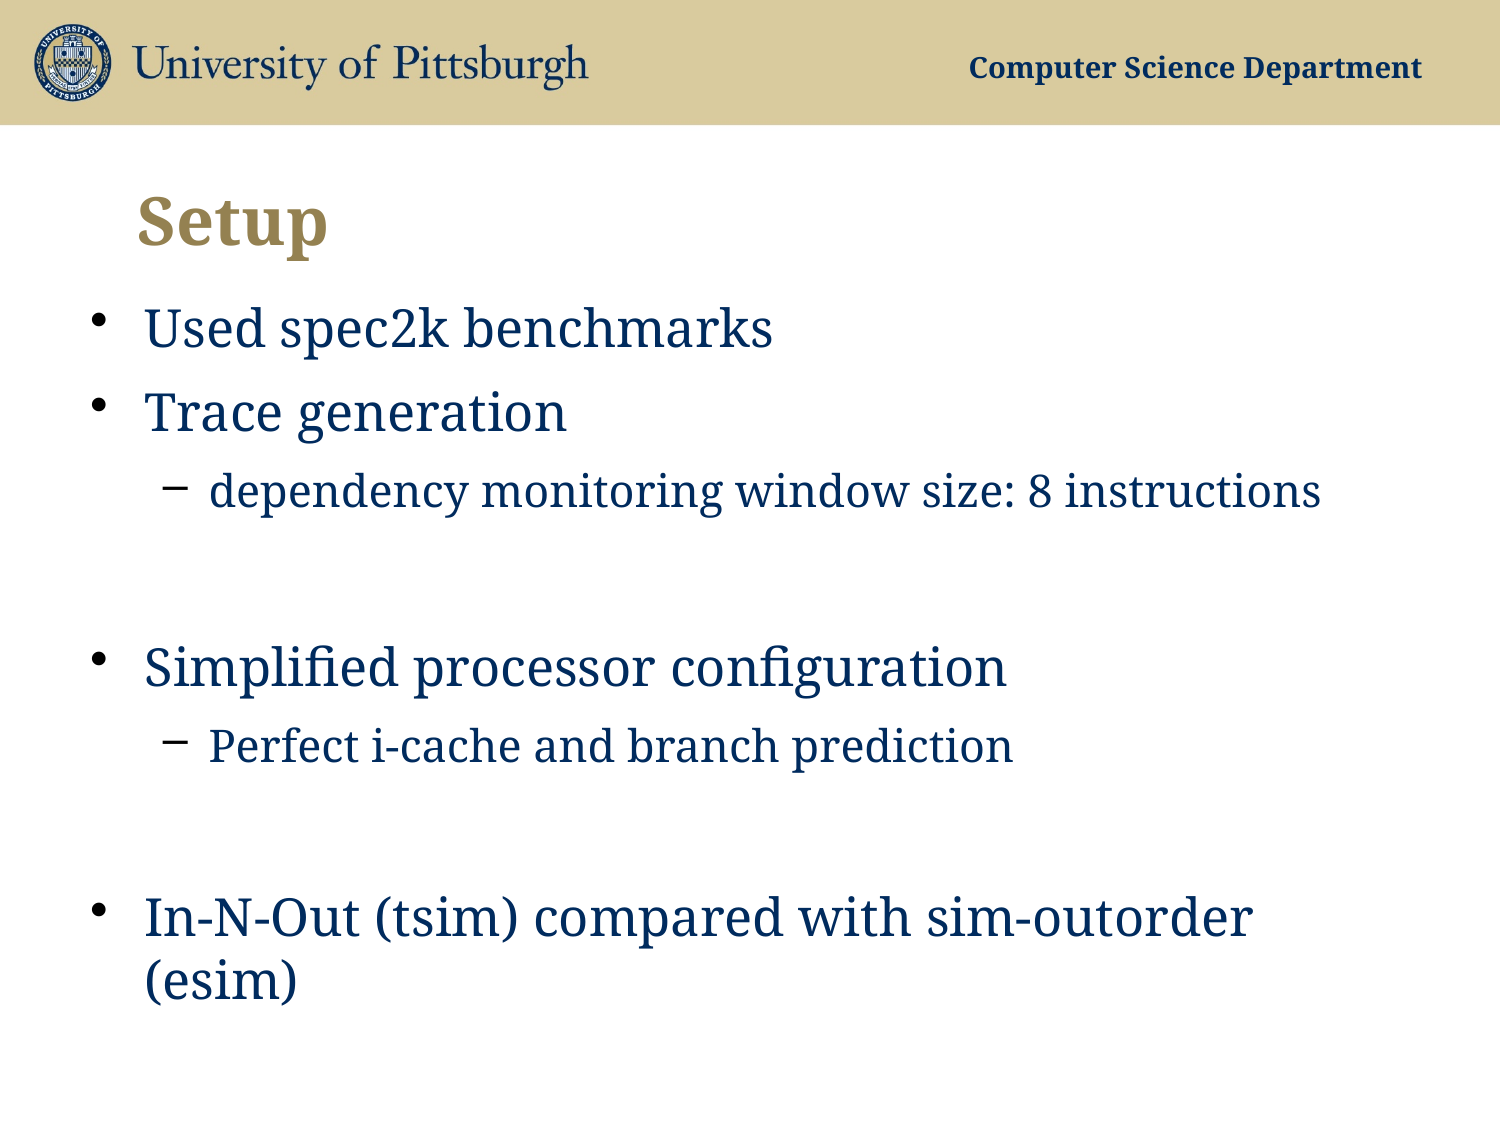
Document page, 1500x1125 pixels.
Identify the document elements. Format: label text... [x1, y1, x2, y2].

title Setup [122, 149, 1424, 288]
picture [0, 0, 1500, 1125]
list Used spec2k benchmarks Trace generation dependency monitoring window size: 8 instructions Simplified processor configuration Perfect i-cache and branch prediction In-N-Out (tsim) compared with sim-outorder (esim) [74, 287, 1419, 1026]
